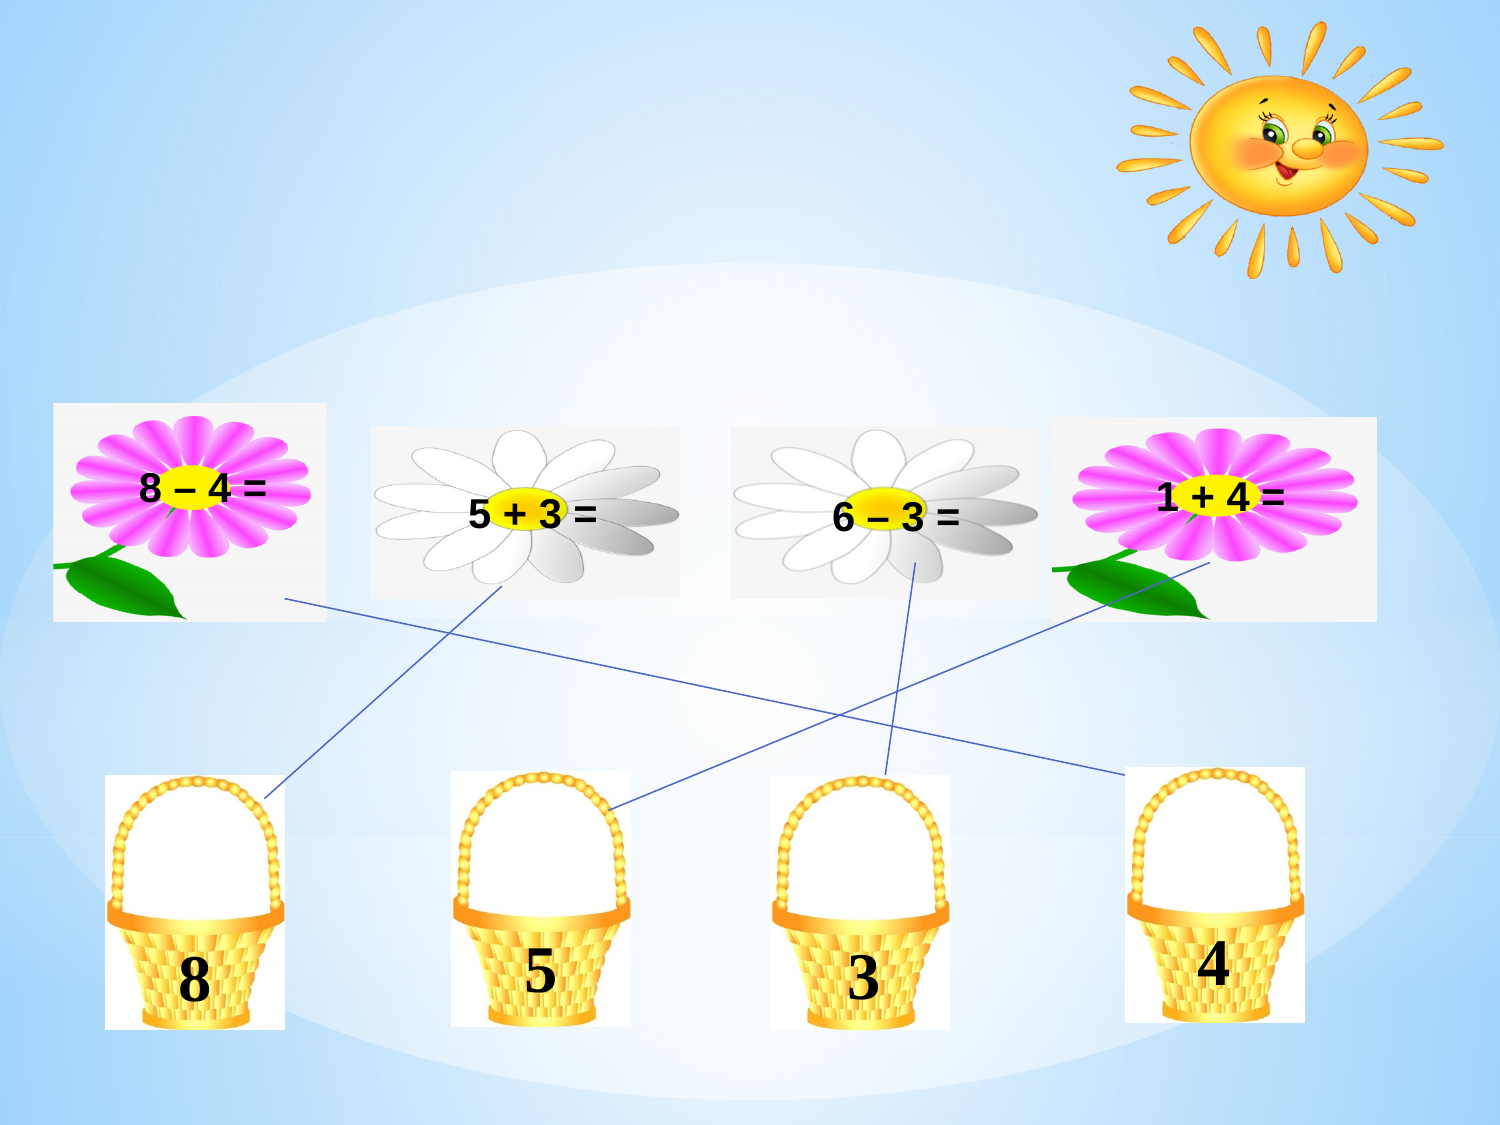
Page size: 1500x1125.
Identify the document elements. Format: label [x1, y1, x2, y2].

picture [105, 774, 285, 1031]
picture [371, 425, 680, 598]
picture [731, 426, 1040, 562]
text_box [508, 598, 601, 776]
picture [451, 776, 631, 1027]
text_box [607, 562, 1211, 811]
picture [1051, 416, 1378, 622]
picture [53, 402, 327, 622]
picture [770, 811, 950, 1031]
picture [1124, 767, 1305, 1023]
picture [1115, 20, 1444, 280]
text_box [264, 585, 503, 799]
